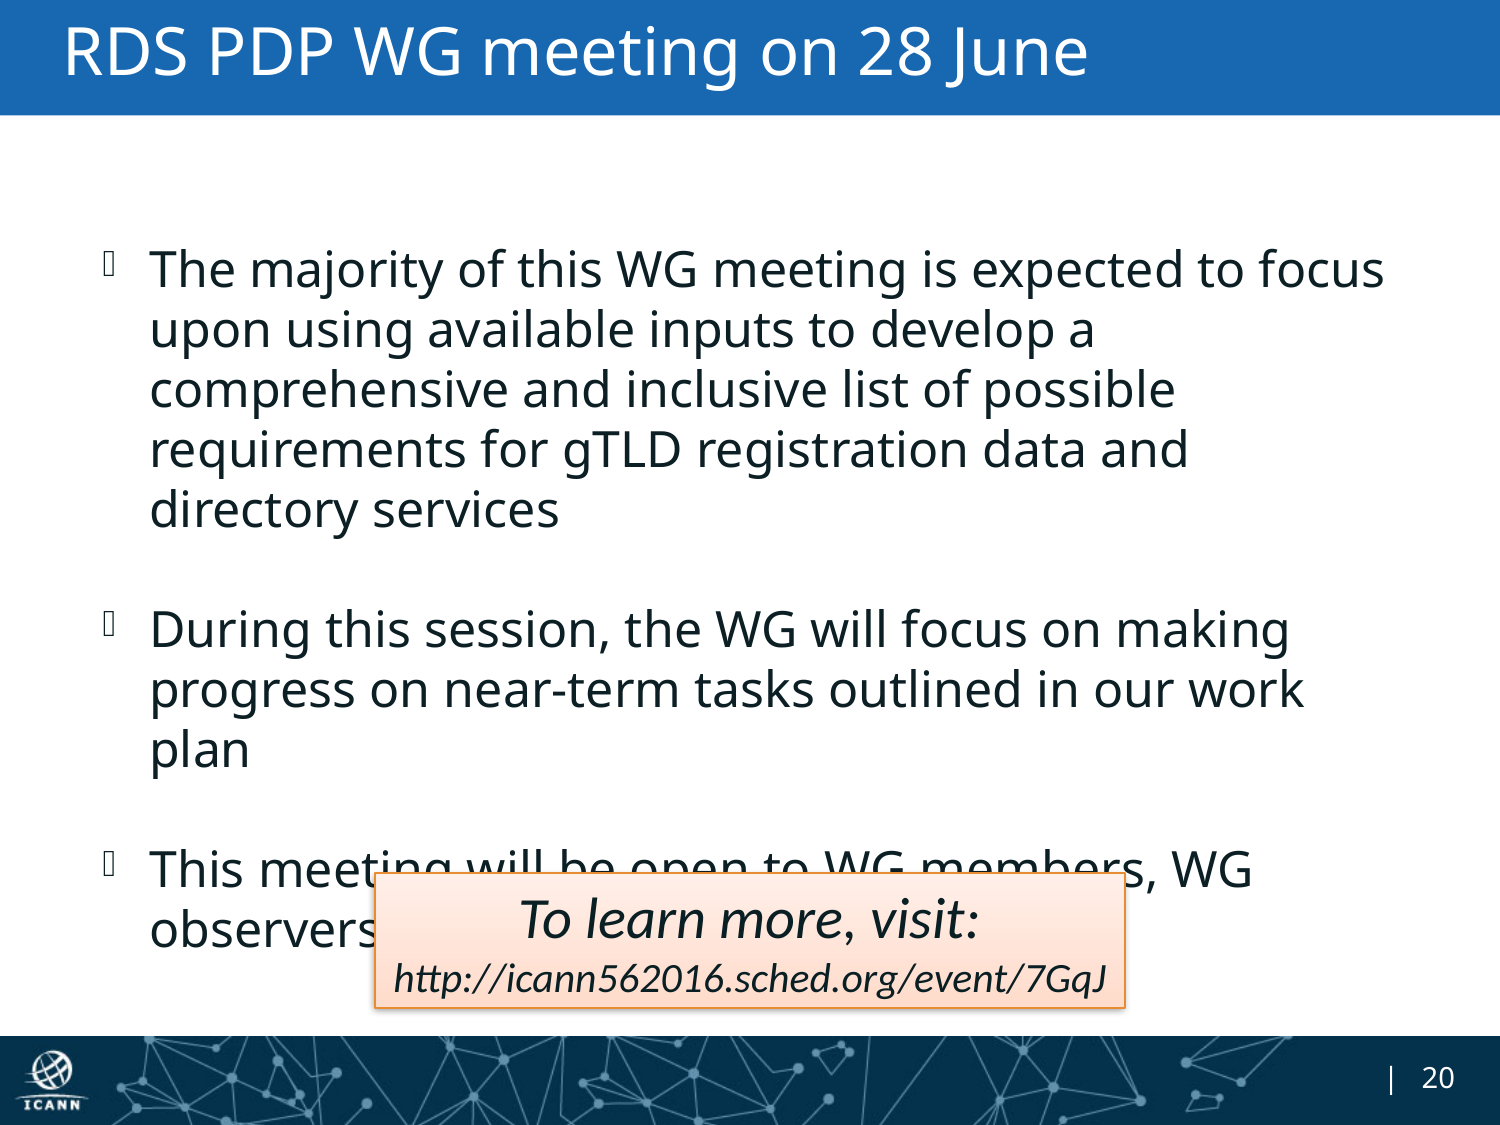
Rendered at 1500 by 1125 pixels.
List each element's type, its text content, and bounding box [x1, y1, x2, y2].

text_box To learn more, visit: http://icann562016.sched.org/event/7GqJ [374, 872, 1126, 1009]
picture [0, 1036, 1500, 1125]
title RDS PDP WG meeting on 28 June [0, 0, 1500, 116]
text_box The majority of this WG meeting is expected to focus upon using available inputs to develop a comprehensive and inclusive list of possible requirements for gTLD registration data and directory services During this session, the WG will focus on making progress on near-term tasks outlined in our work plan This meeting will be open to WG members, WG observers and guests [87, 230, 1417, 965]
